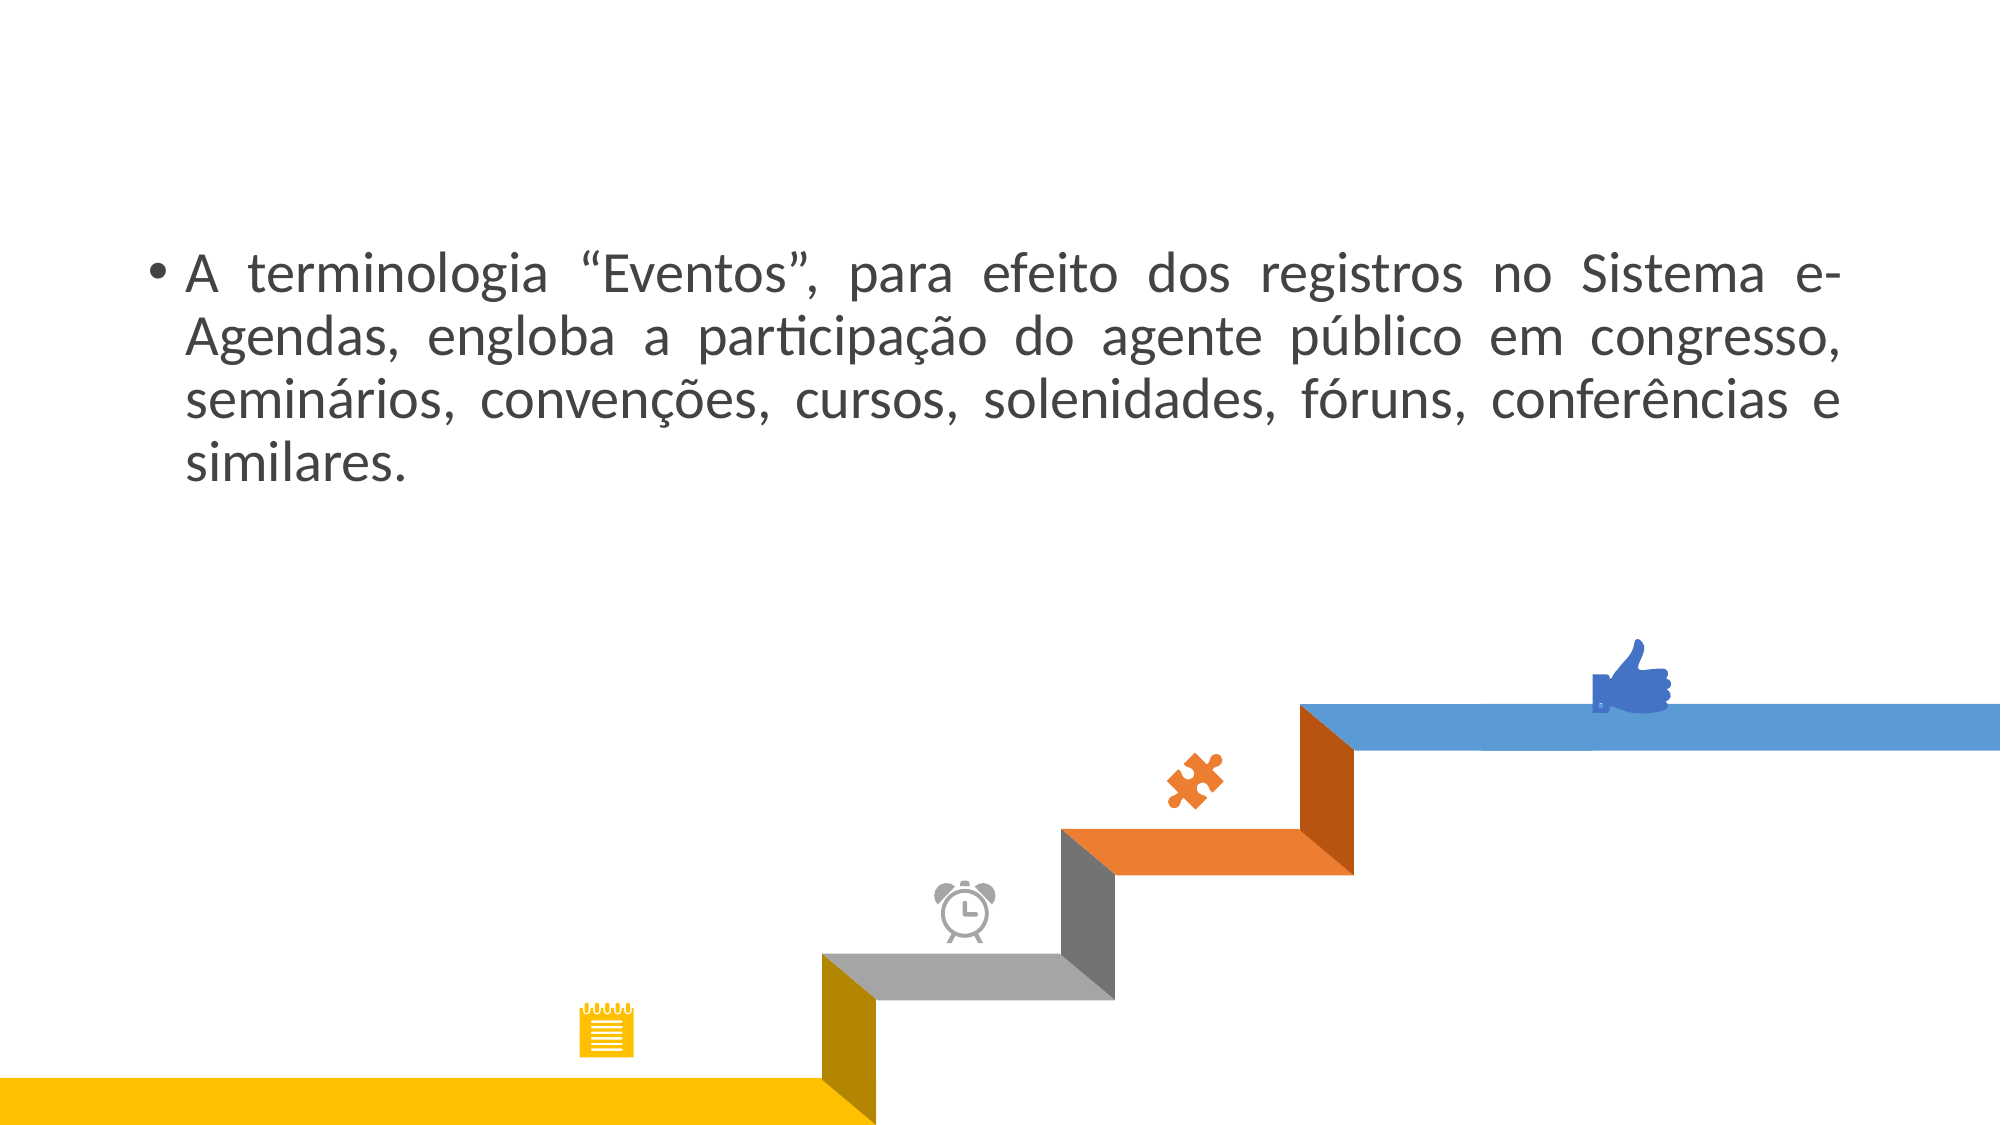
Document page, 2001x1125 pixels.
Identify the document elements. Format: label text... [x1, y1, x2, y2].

text_box [822, 953, 1114, 1001]
text_box [579, 1002, 634, 1058]
text_box [822, 955, 877, 1125]
text_box [1061, 949, 1116, 1001]
text_box [0, 1077, 874, 1125]
text_box A terminologia “Eventos”, para efeito dos registros no Sistema e-Agendas, engloba a participação do agente público em congresso, seminários, convenções, cursos, solenidades, fóruns, conferências e similares. [132, 234, 1858, 949]
text_box [1858, 703, 2000, 751]
